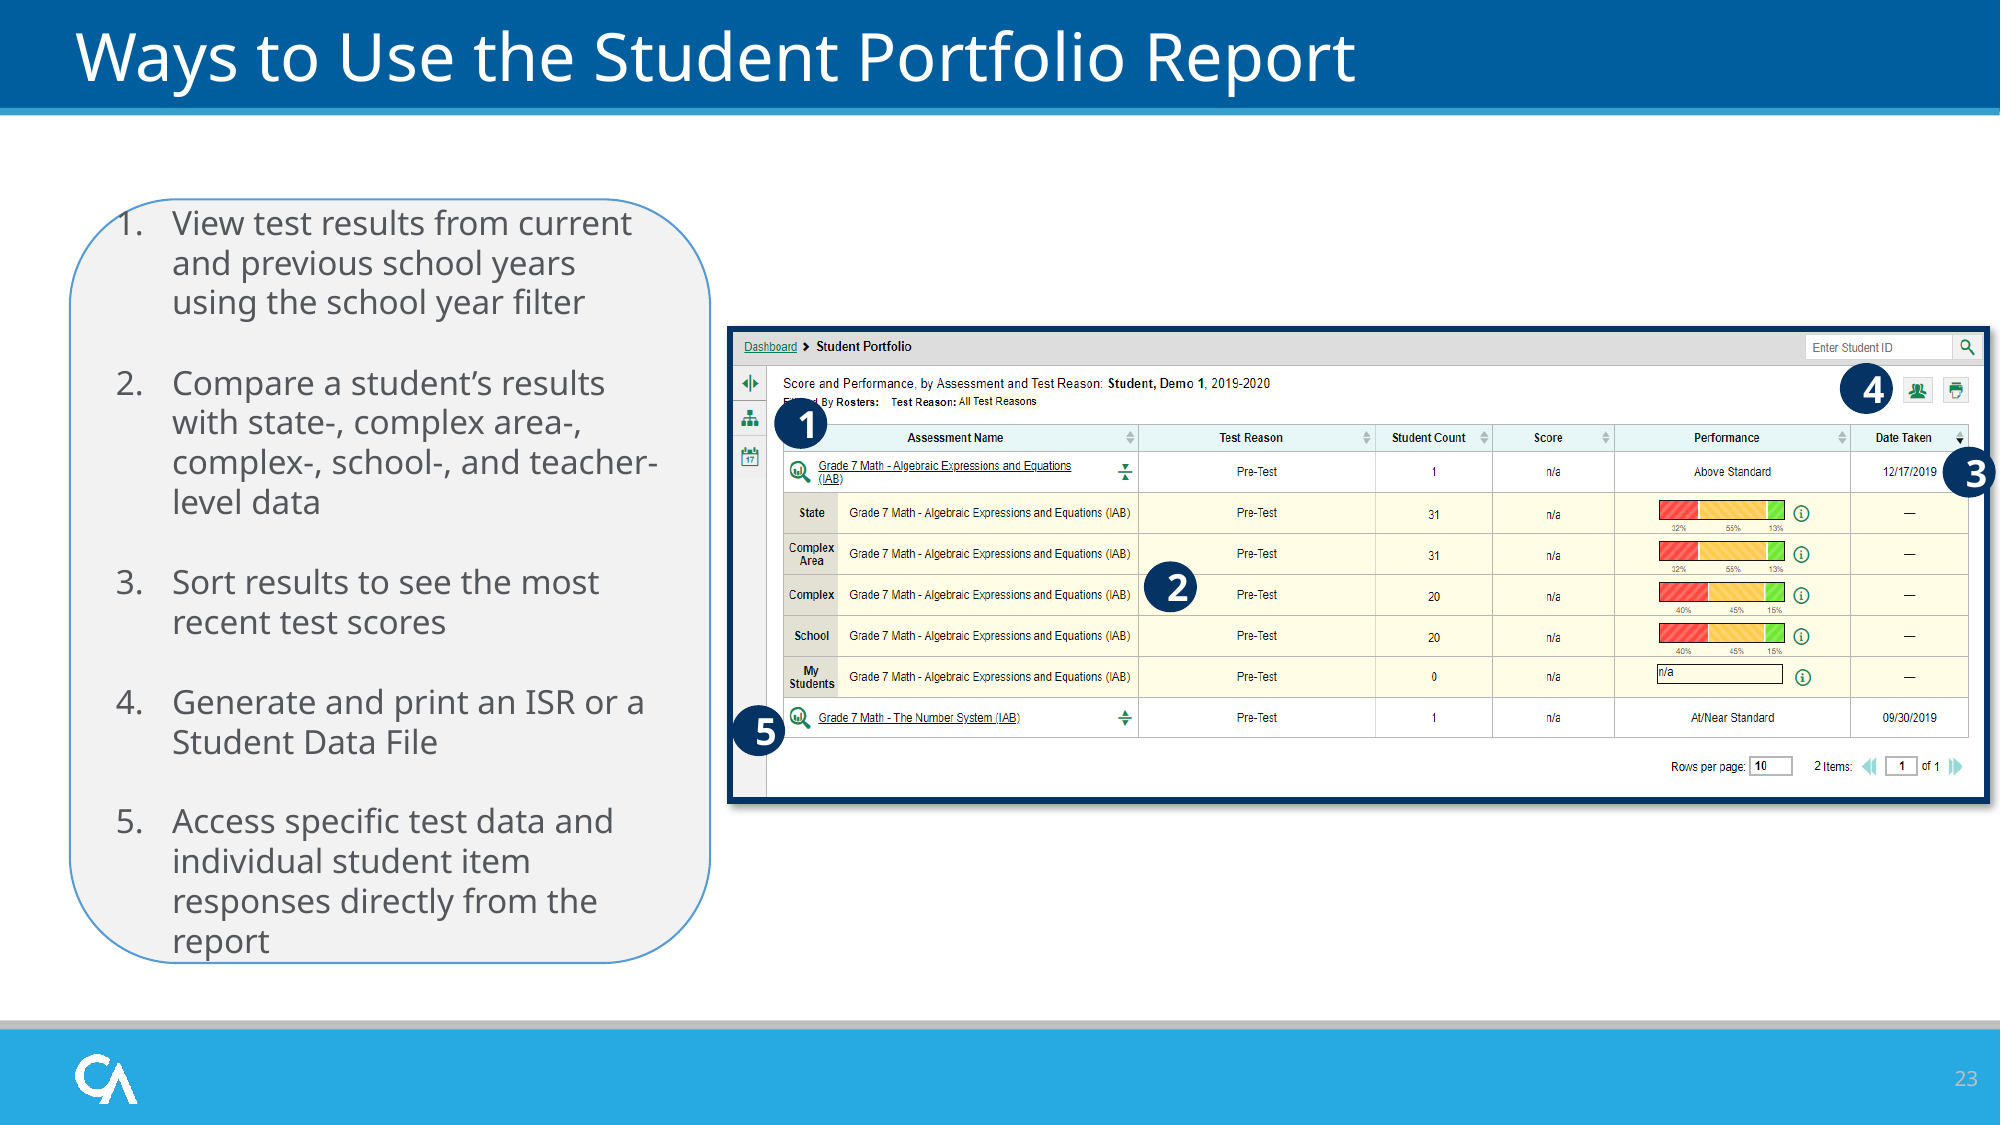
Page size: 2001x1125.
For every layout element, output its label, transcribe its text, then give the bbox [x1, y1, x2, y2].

text_box View test results from current and previous school years using the school year filter Compare a student’s results with state-, complex area-, complex-, school-, and teacher-level data Sort results to see the most recent test scores Generate and print an ISR or a Student Data File Access specific test data and individual student item responses directly from the report [68, 198, 712, 965]
picture [75, 1054, 138, 1104]
text_box 3 [1984, 451, 1996, 494]
title Ways to Use the Student Portfolio Report [75, 15, 1883, 105]
picture [733, 332, 1984, 798]
slide_number 23 [1877, 1057, 1993, 1103]
